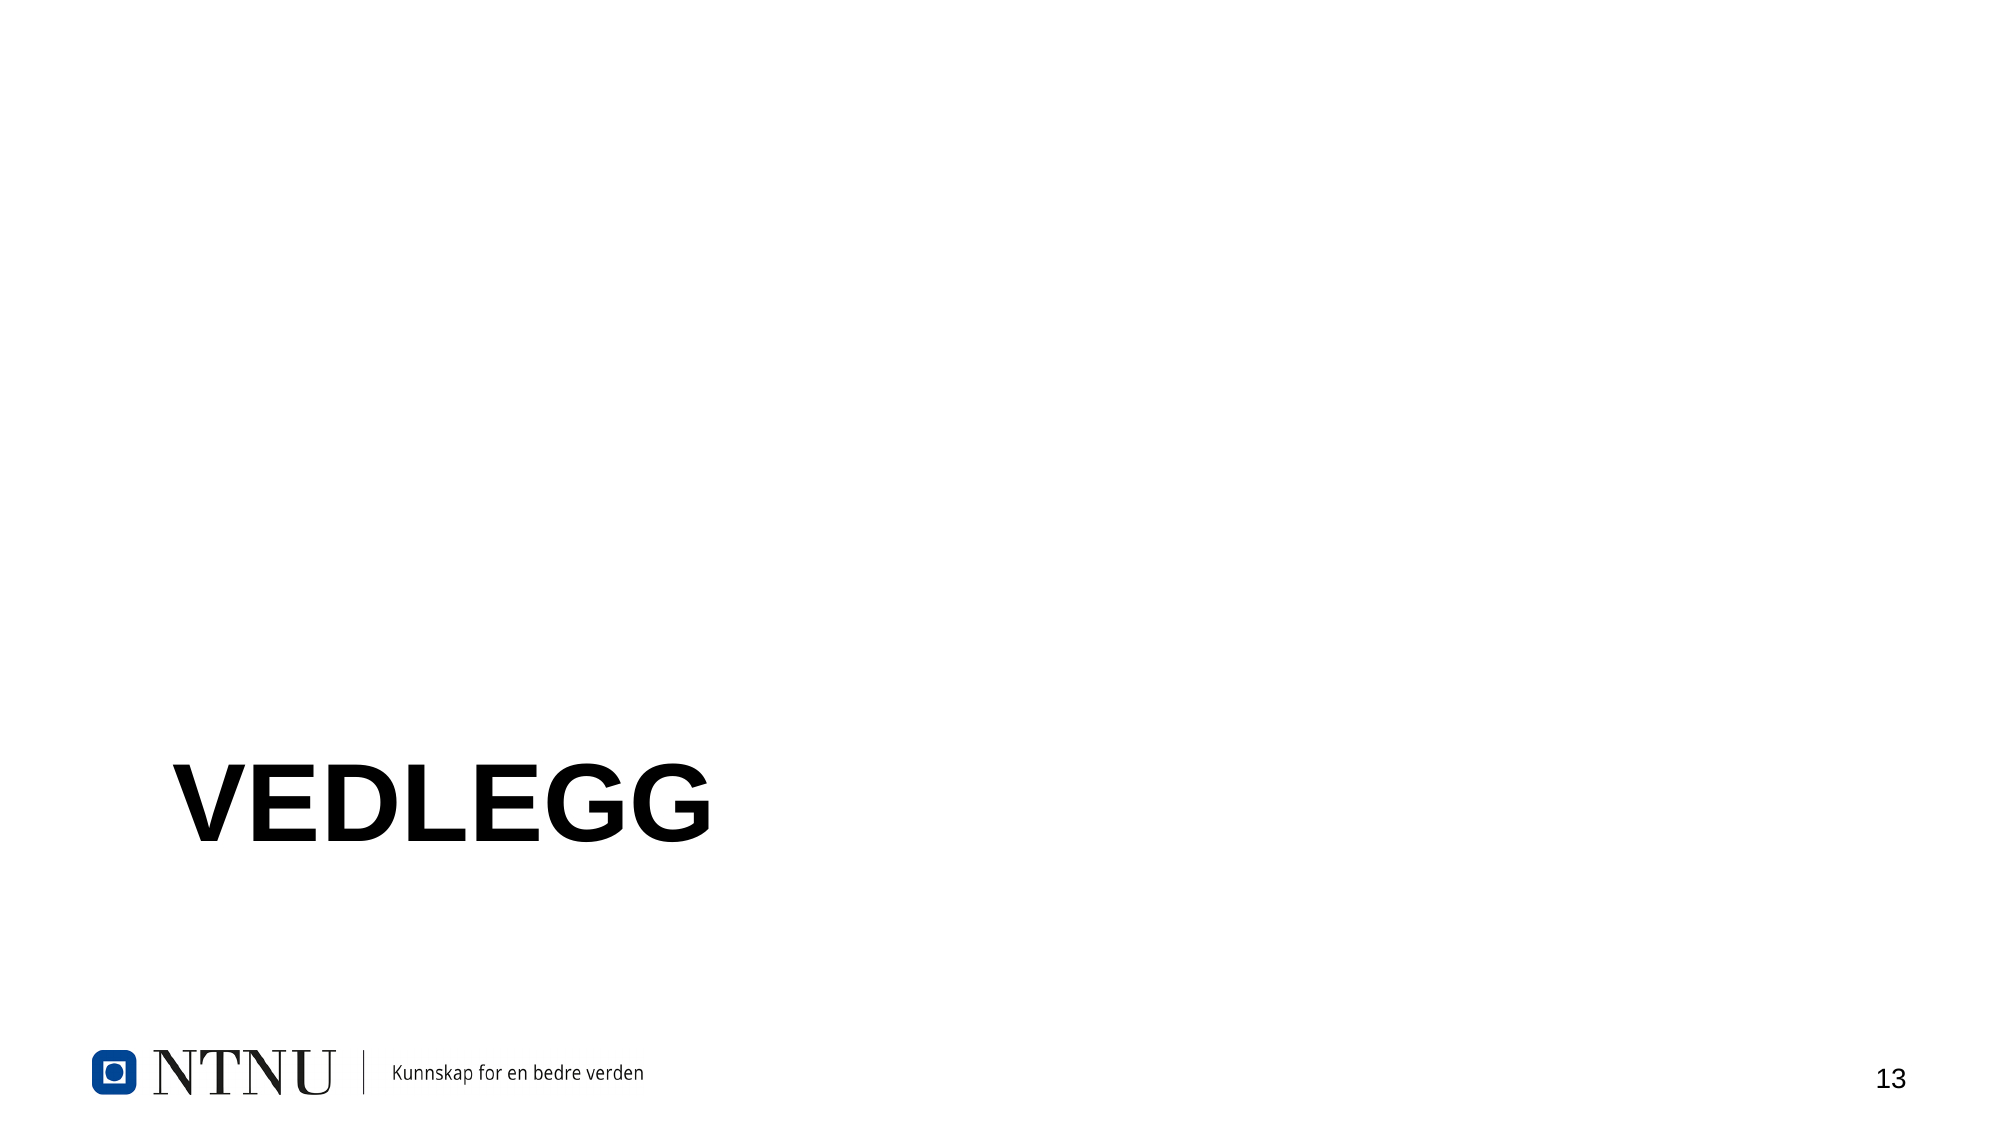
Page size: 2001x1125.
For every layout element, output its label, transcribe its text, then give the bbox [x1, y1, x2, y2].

title Vedlegg [157, 722, 1858, 873]
picture [92, 1050, 644, 1095]
